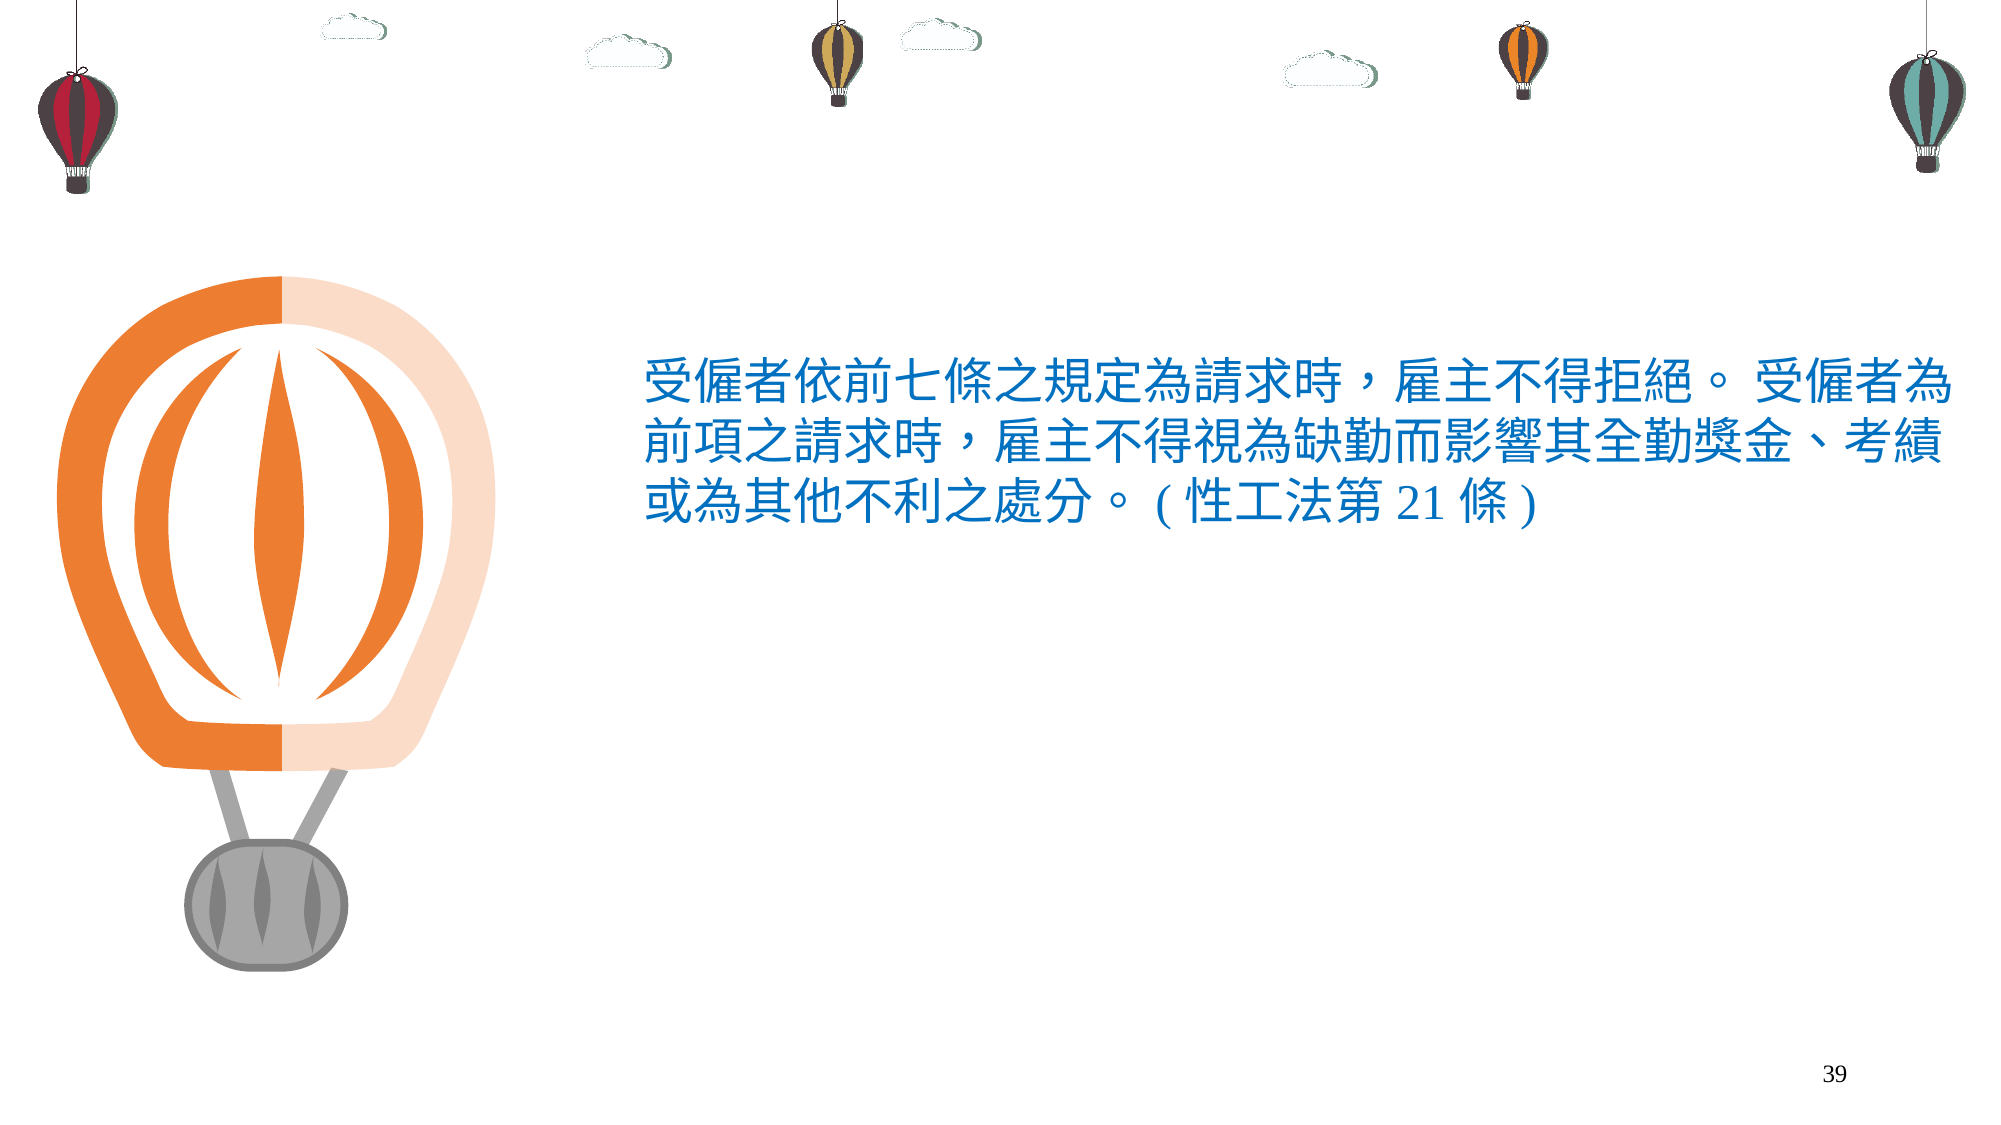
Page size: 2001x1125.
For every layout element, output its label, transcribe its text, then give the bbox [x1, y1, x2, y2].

picture [583, 34, 672, 70]
picture [898, 18, 982, 51]
picture [811, 0, 863, 107]
slide_number 39 [1412, 1042, 1863, 1103]
picture [37, 0, 118, 194]
picture [1281, 49, 1378, 88]
picture [319, 13, 387, 40]
picture [1889, 0, 1966, 173]
text_box 受僱者依前七條之規定為請求時，雇主不得拒絕。 受僱者為前項之請求時，雇主不得視為缺勤而影響其全勤獎金、考績或為其他不利之處分。(性工法第21條) [553, 267, 1983, 598]
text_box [56, 276, 496, 968]
picture [1498, 0, 1549, 100]
